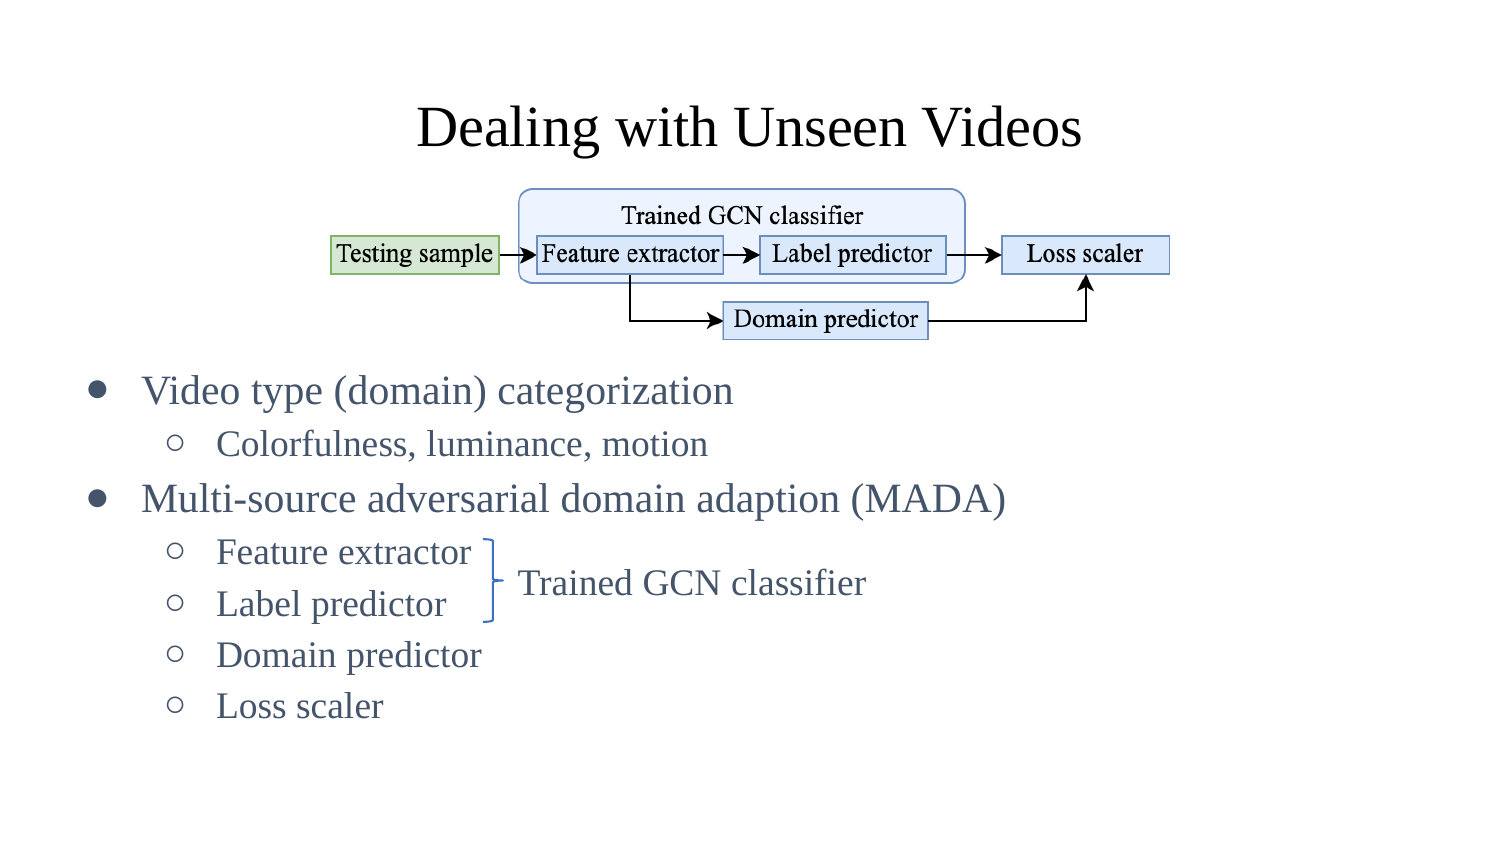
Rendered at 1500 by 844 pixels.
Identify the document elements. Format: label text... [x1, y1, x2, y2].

title Dealing with Unseen Videos [51, 72, 1449, 167]
text_box [482, 538, 502, 623]
picture [329, 188, 1171, 341]
text_box Trained GCN classifier [502, 550, 960, 611]
